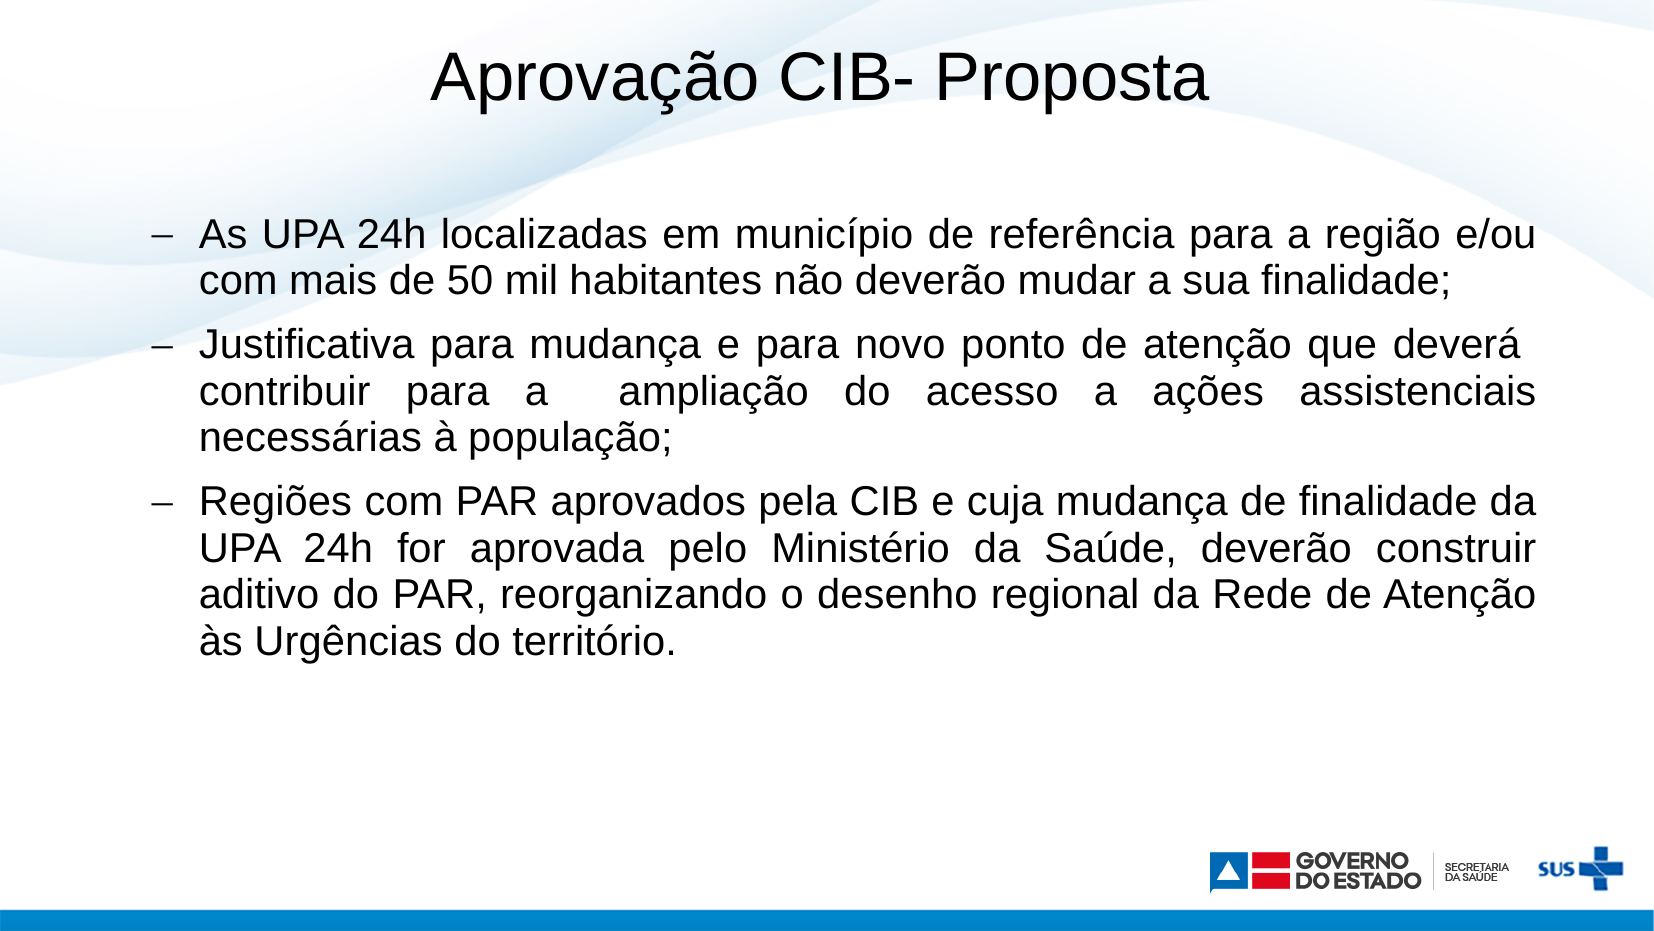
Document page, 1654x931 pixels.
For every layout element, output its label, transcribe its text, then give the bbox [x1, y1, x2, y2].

text_box As UPA 24h localizadas em município de referência para a região e/ou com mais de 50 mil habitantes não deverão mudar a sua finalidade; Justificativa para mudança e para novo ponto de atenção que deverá contribuir para a ampliação do acesso a ações assistenciais necessárias à população; Regiões com PAR aprovados pela CIB e cuja mudança de finalidade da UPA 24h for aprovada pelo Ministério da Saúde, deverão construir aditivo do PAR, reorganizando o desenho regional da Rede de Atenção às Urgências do território. [76, 125, 1538, 757]
text_box Aprovação CIB- Proposta [76, 0, 1565, 155]
picture [0, 0, 1654, 911]
